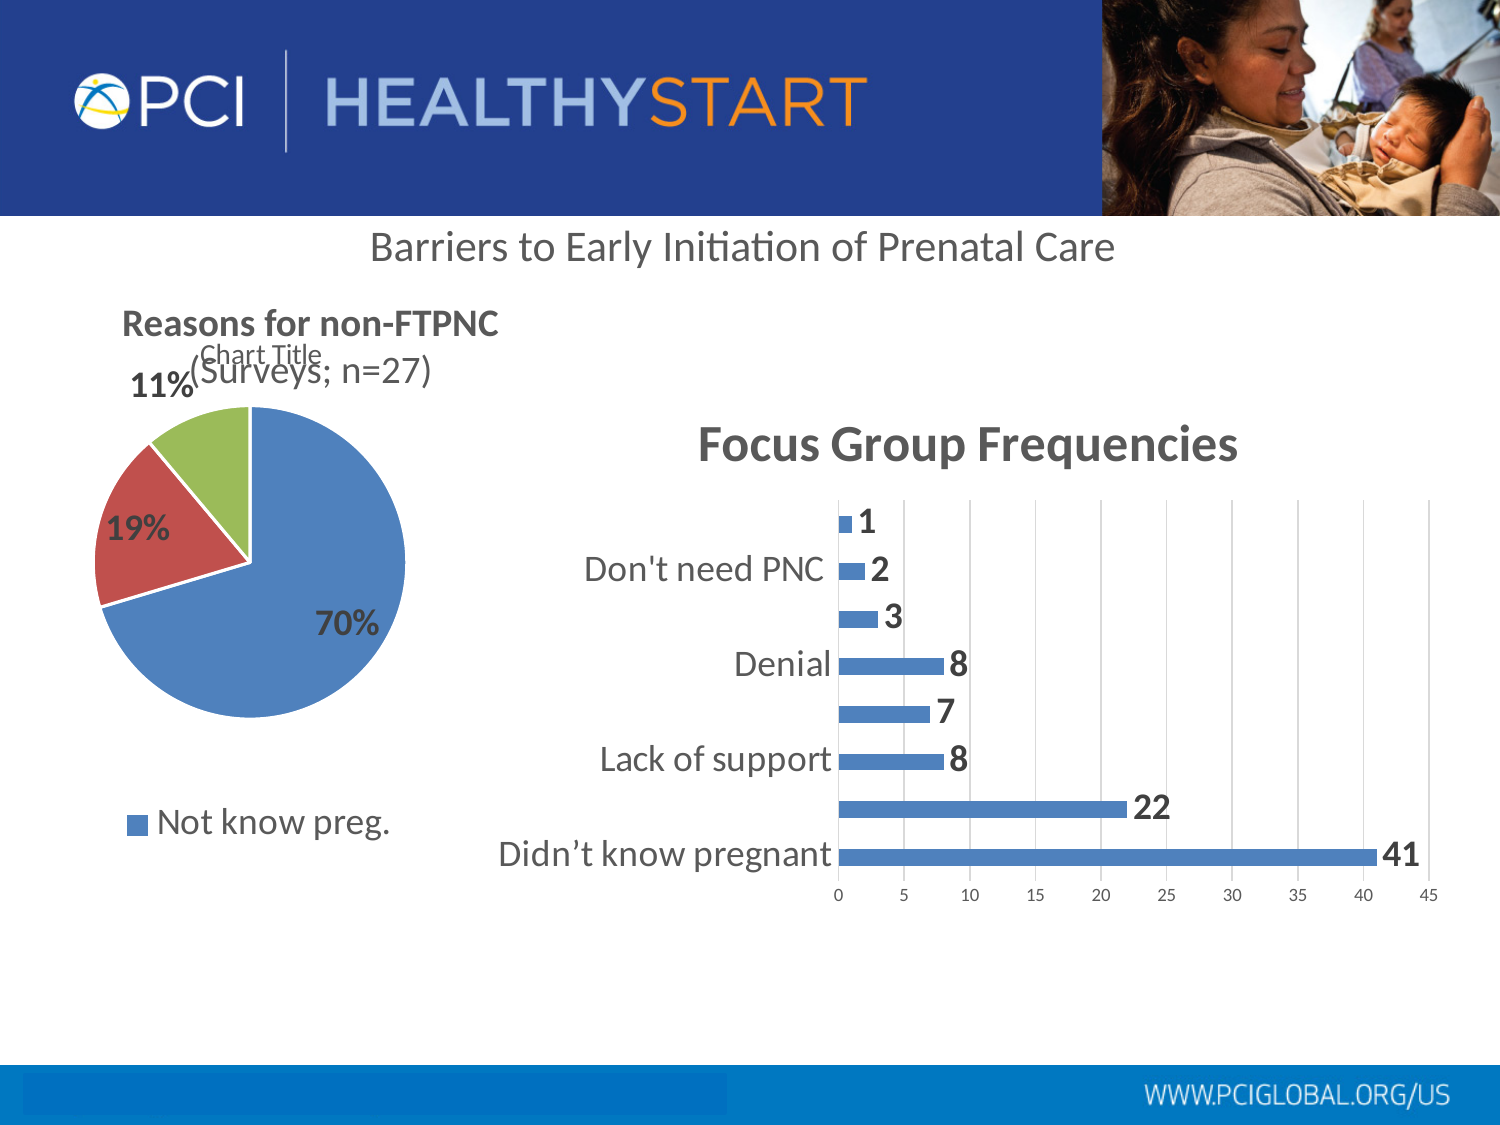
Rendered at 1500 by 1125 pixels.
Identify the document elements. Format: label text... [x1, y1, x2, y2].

chart [46, 313, 476, 916]
chart [478, 388, 1459, 917]
picture [0, 0, 1500, 216]
picture [0, 1065, 1500, 1125]
text_box Barriers to Early Initiation of Prenatal Care [46, 216, 1440, 308]
title Reasons for non-FTPNC (Surveys; n=27) [477, 313, 534, 376]
